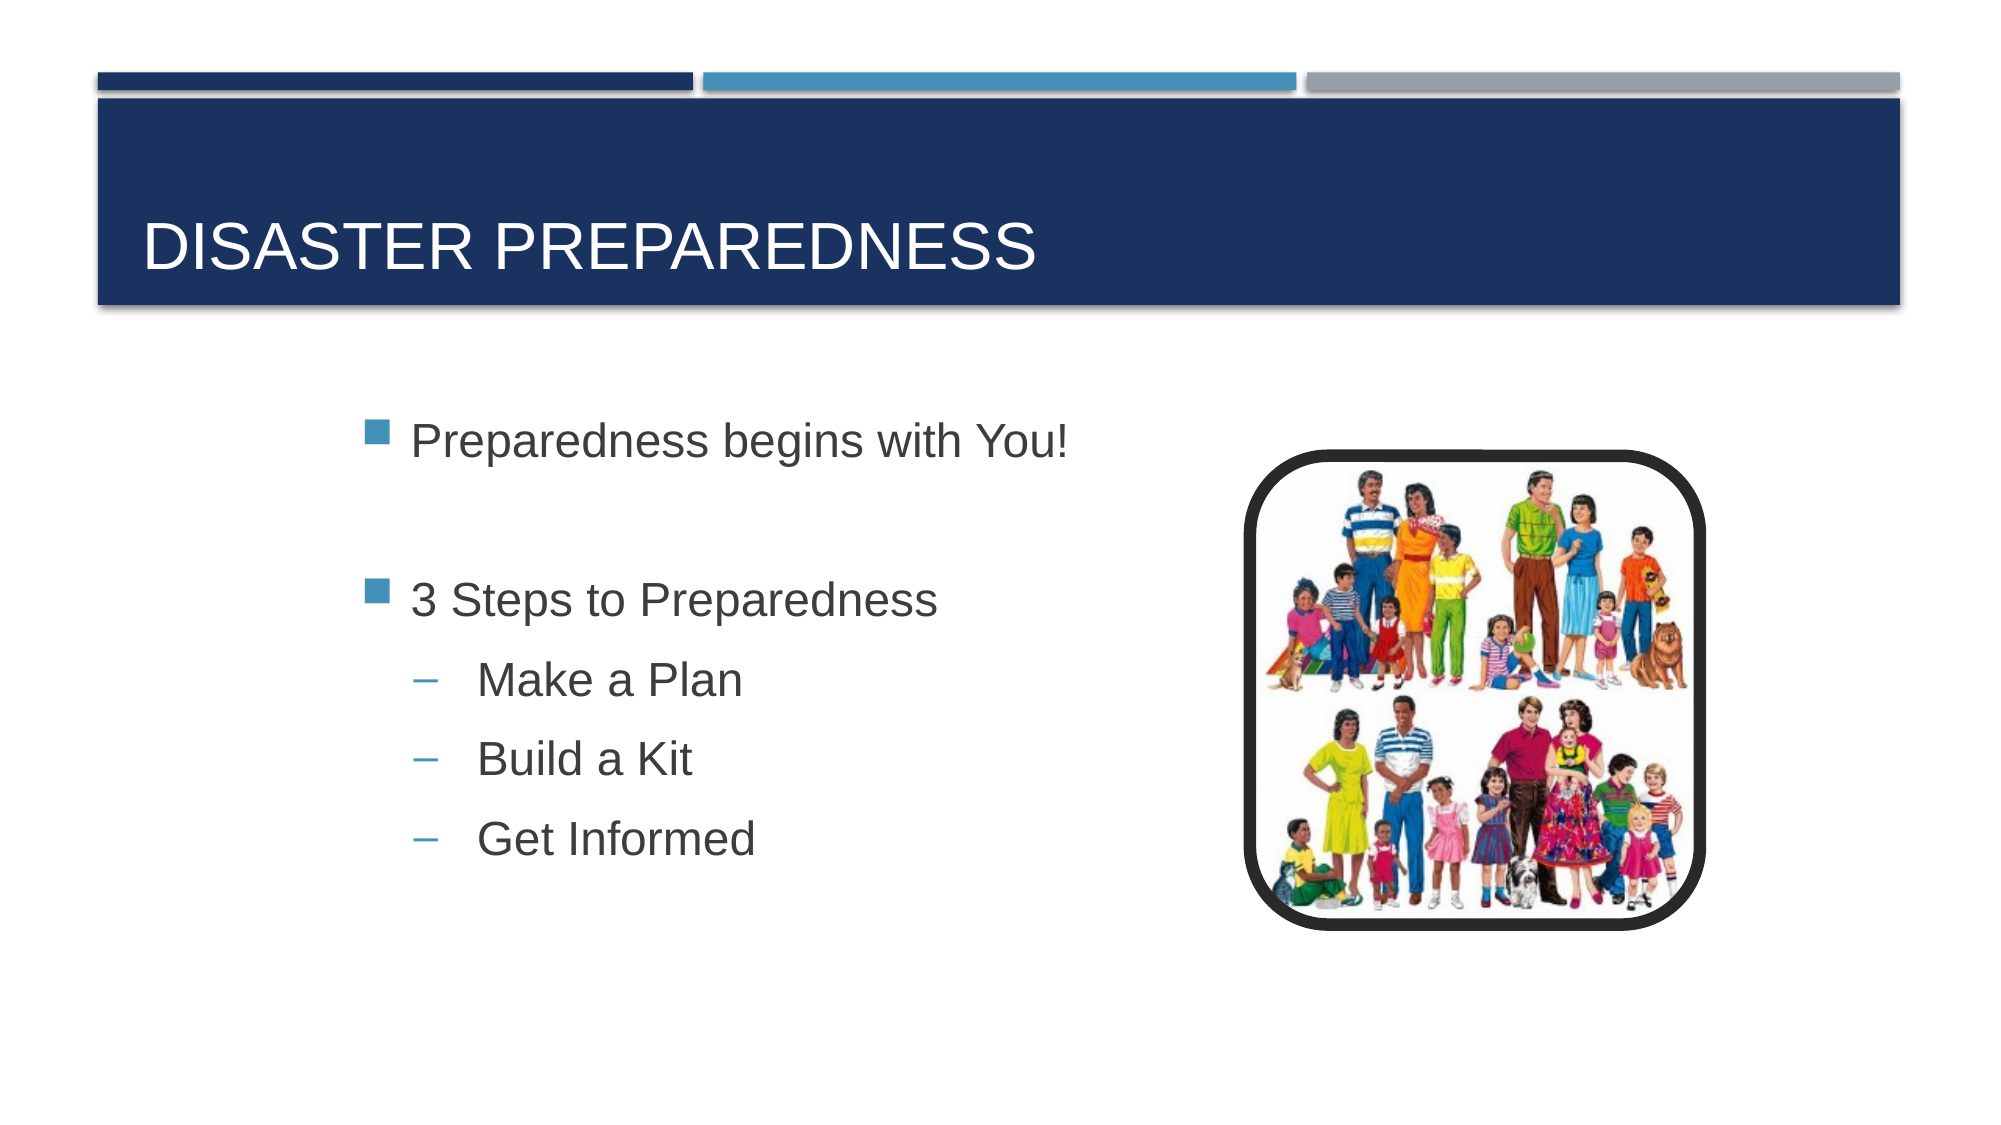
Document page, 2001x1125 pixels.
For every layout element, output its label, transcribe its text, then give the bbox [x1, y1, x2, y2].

title Disaster preparedness [127, 112, 1875, 291]
picture [1249, 455, 1701, 926]
list Preparedness begins with You! 3 Steps to Preparedness Make a Plan Build a Kit Get Informed [345, 349, 1458, 925]
